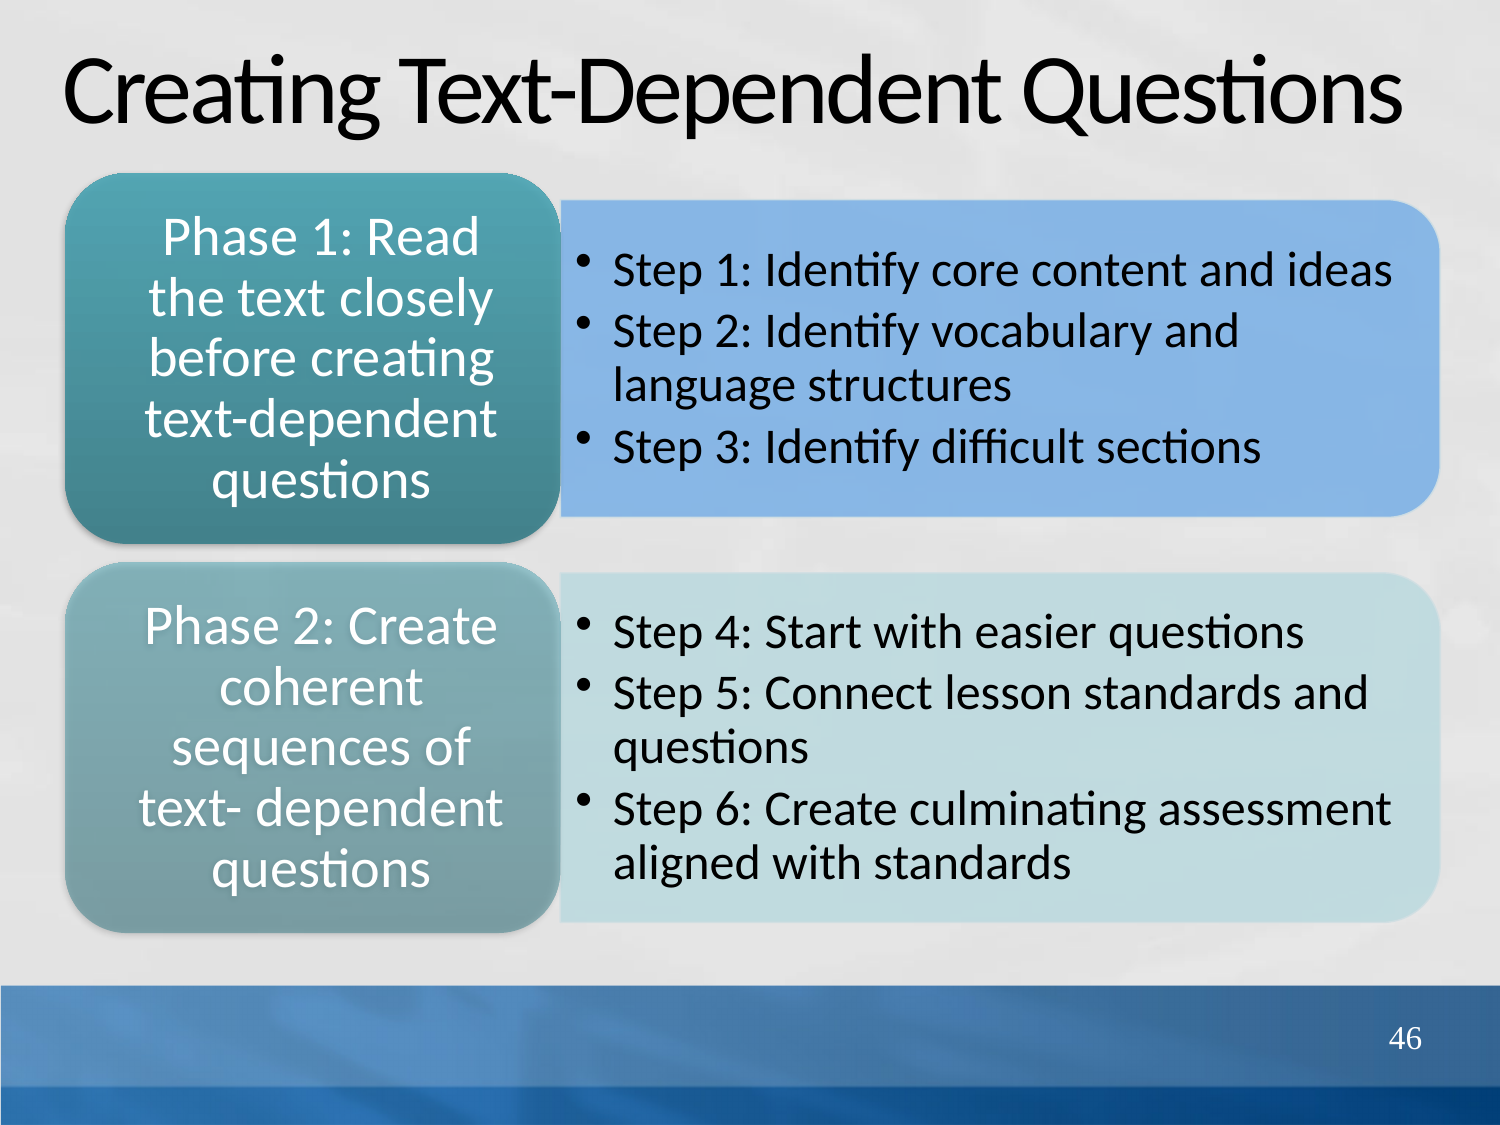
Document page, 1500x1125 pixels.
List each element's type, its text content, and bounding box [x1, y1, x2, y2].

picture [2, 986, 1500, 1125]
slide_number 46 [1075, 996, 1438, 1076]
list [64, 172, 1441, 934]
title Creating Text-Dependent Questions [62, 37, 1438, 173]
picture [0, 0, 1500, 985]
